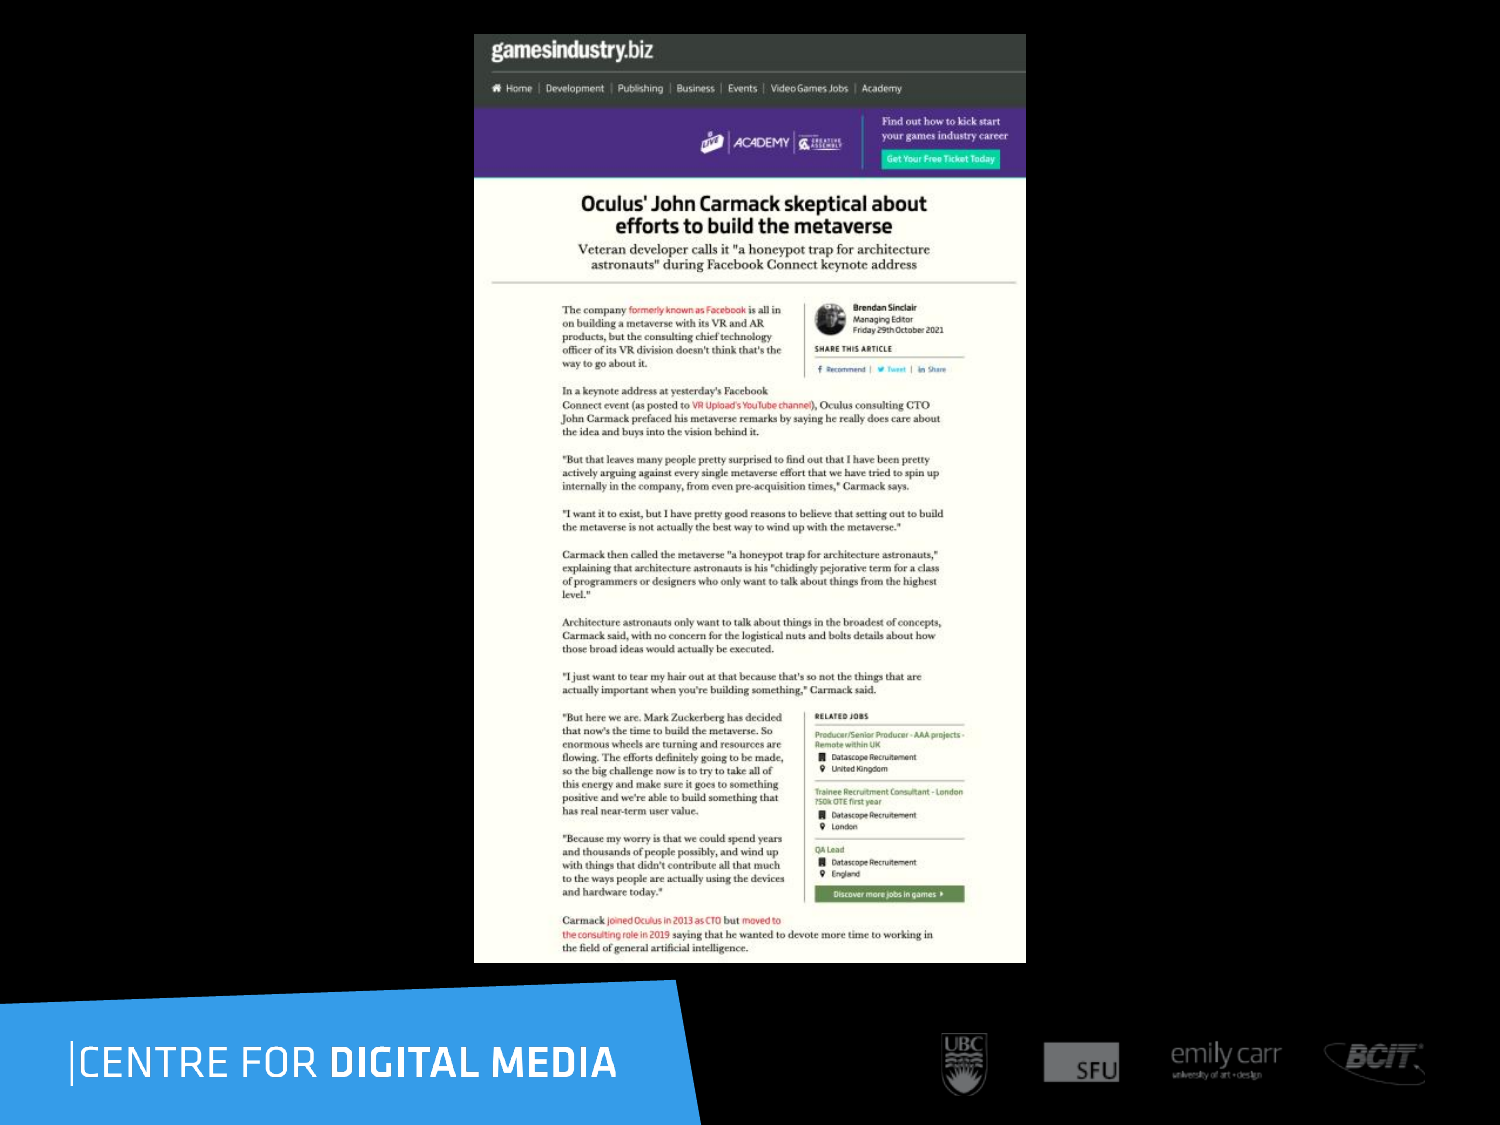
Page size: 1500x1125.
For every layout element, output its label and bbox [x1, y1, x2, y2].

picture [474, 34, 1026, 963]
